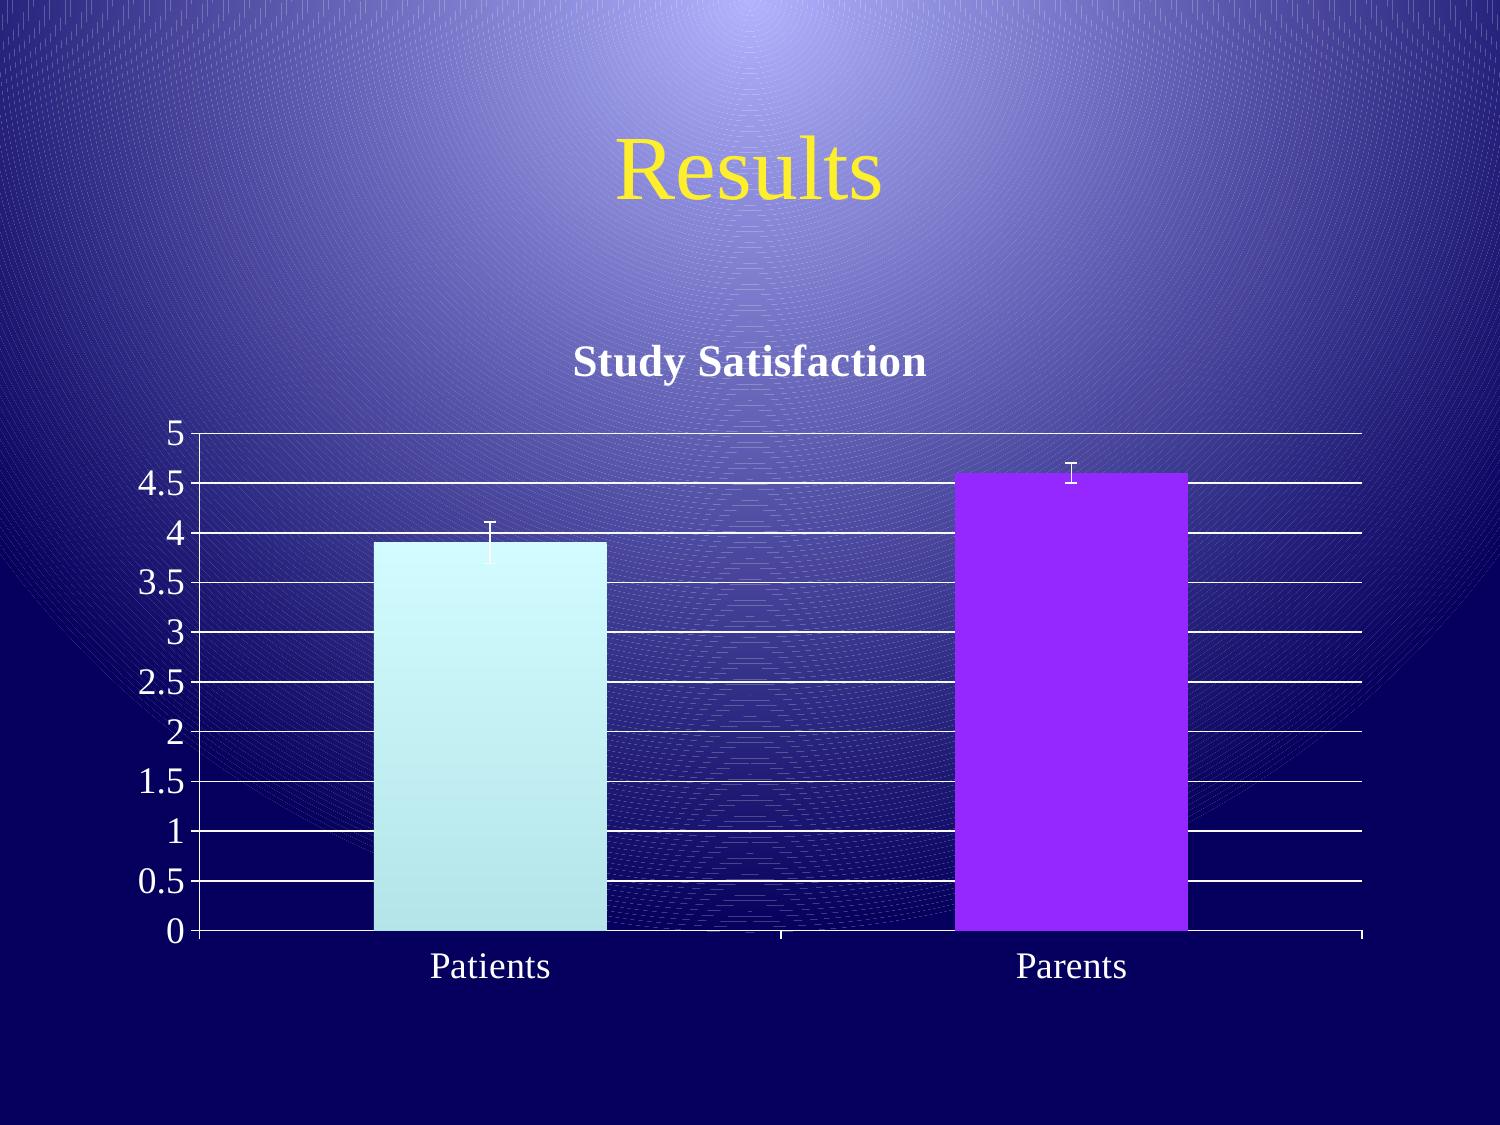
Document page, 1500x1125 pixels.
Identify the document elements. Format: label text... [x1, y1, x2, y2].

chart [112, 299, 1388, 1001]
title Results [112, 75, 1388, 250]
